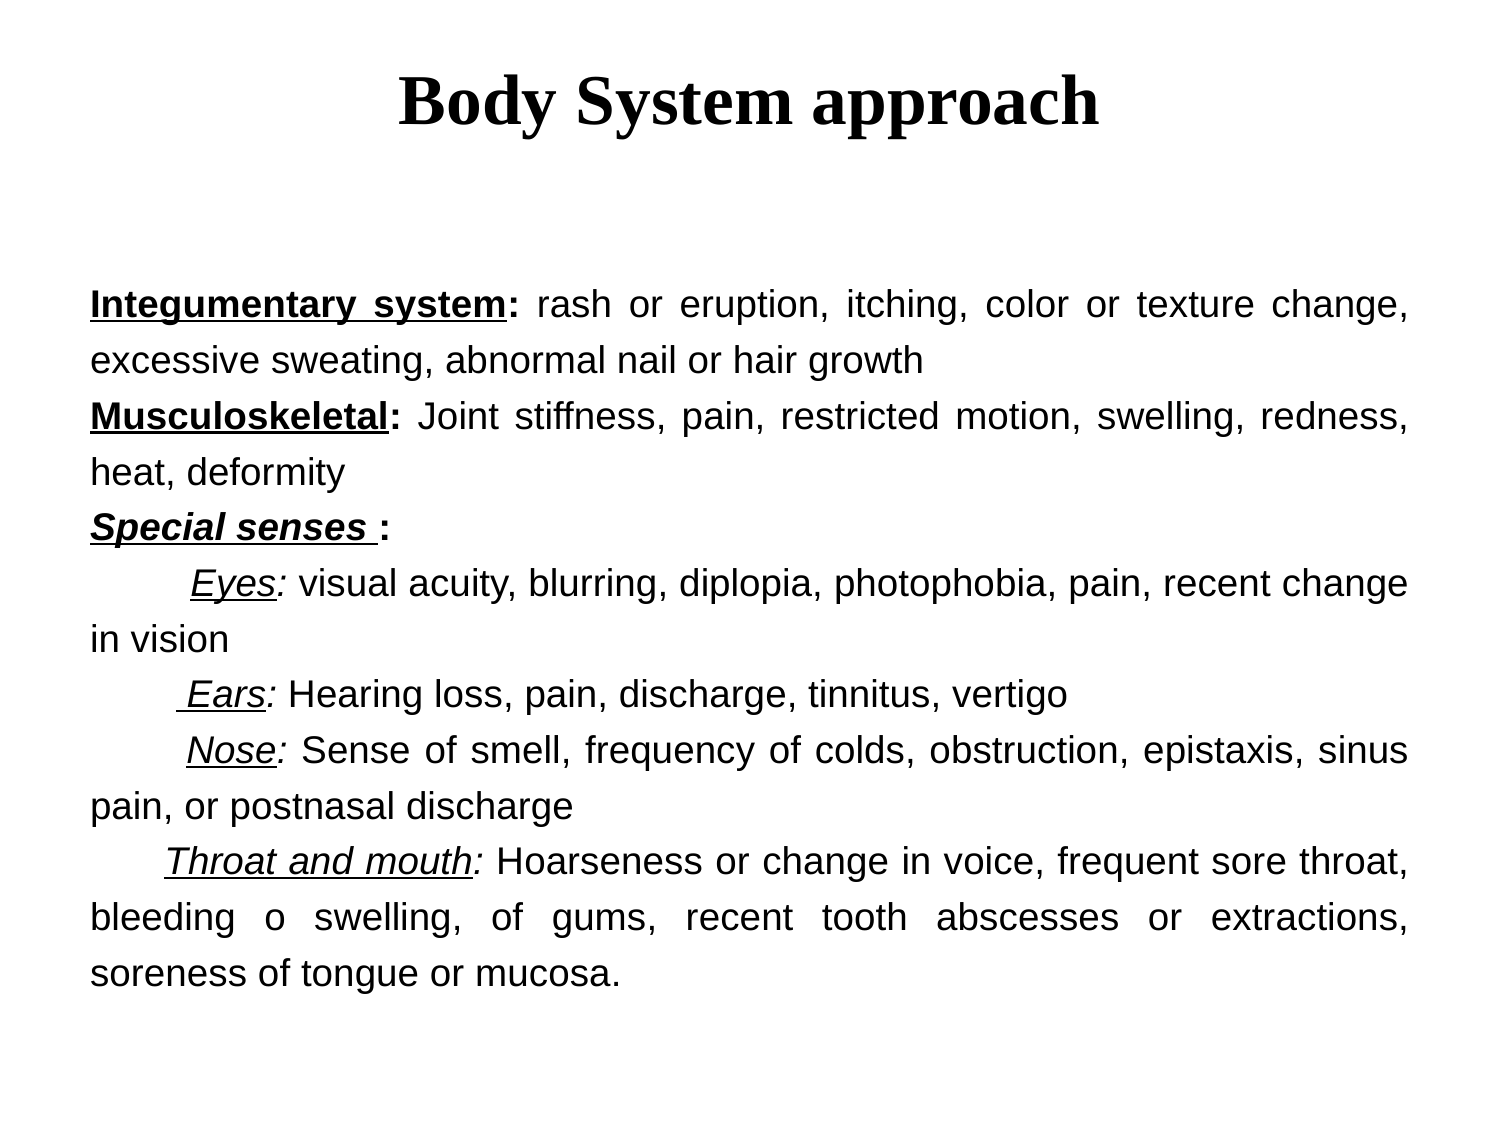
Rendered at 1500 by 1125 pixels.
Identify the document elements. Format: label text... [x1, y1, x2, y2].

list Integumentary system: rash or eruption, itching, color or texture change, excessive sweating, abnormal nail or hair growth Musculoskeletal: Joint stiffness, pain, restricted motion, swelling, redness, heat, deformity Special senses : Eyes: visual acuity, blurring, diplopia, photophobia, pain, recent change in vision Ears: Hearing loss, pain, discharge, tinnitus, vertigo Nose: Sense of smell, frequency of colds, obstruction, epistaxis, sinus pain, or postnasal discharge Throat and mouth: Hoarseness or change in voice, frequent sore throat, bleeding o swelling, of gums, recent tooth abscesses or extractions, soreness of tongue or mucosa. [75, 262, 1425, 1005]
title Body System approach Review Of Systems [75, 45, 1425, 233]
